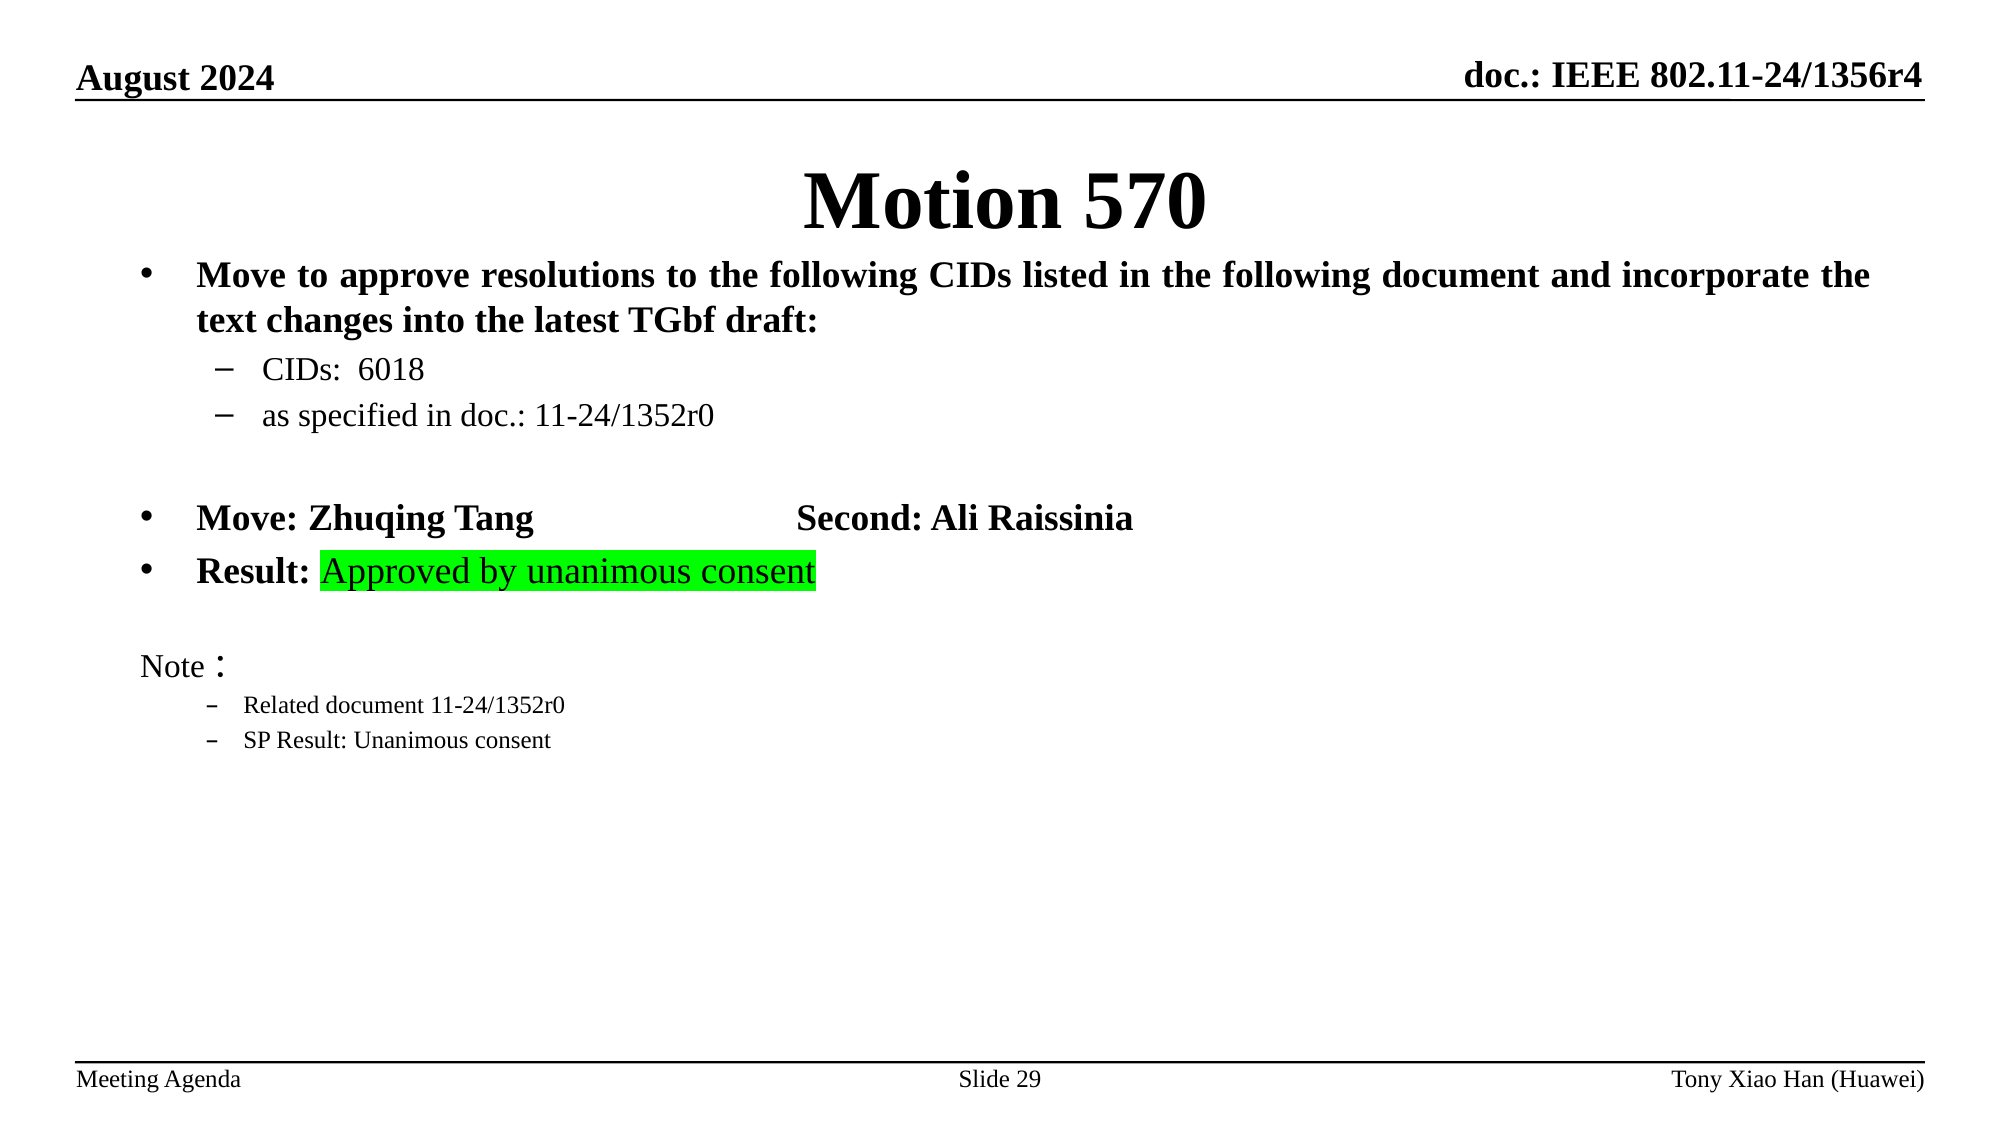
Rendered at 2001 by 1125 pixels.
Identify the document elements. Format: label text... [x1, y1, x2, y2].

text_box Move to approve resolutions to the following CIDs listed in the following document and incorporate the text changes into the latest TGbf draft: CIDs: 6018 as specified in doc.: 11-24/1352r0 Move: Zhuqing Tang Second: Ali Raissinia Result: Approved by unanimous consent Note： Related document 11-24/1352r0 SP Result: Unanimous consent [125, 212, 1888, 988]
text_box Motion 570 [368, 137, 1644, 212]
